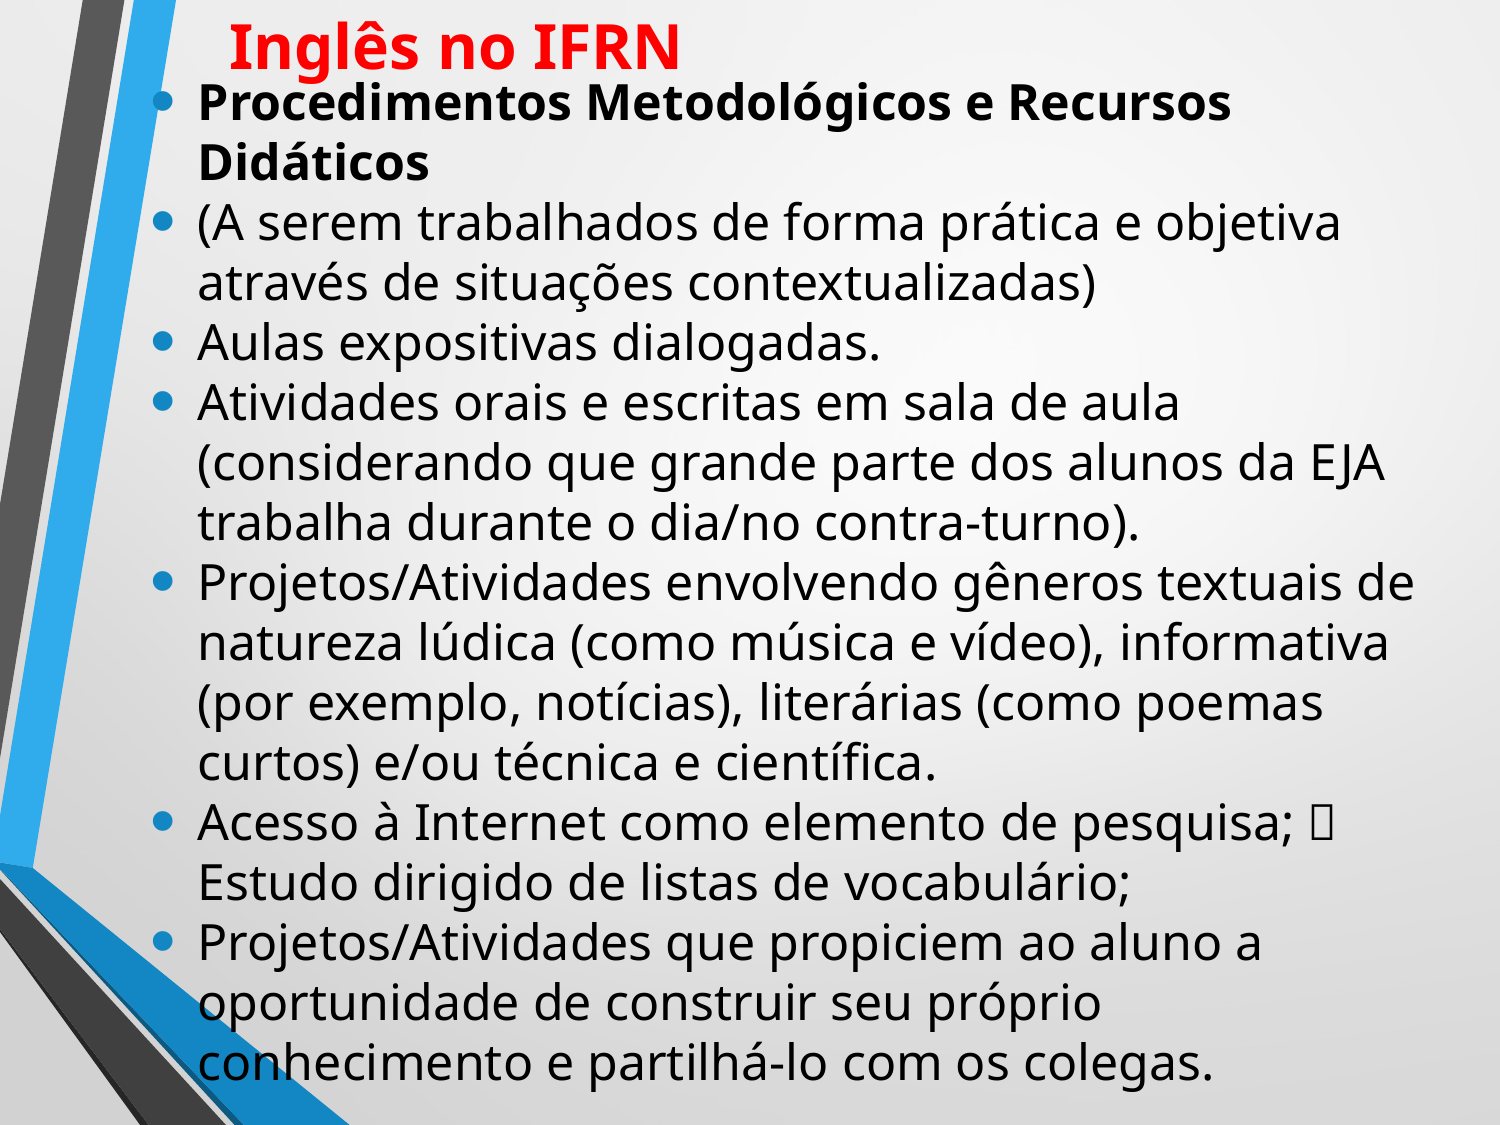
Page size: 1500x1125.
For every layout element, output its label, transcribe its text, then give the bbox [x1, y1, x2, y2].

list Procedimentos Metodológicos e Recursos Didáticos (A serem trabalhados de forma prática e objetiva através de situações contextualizadas) Aulas expositivas dialogadas. Atividades orais e escritas em sala de aula (considerando que grande parte dos alunos da EJA trabalha durante o dia/no contra-turno). Projetos/Atividades envolvendo gêneros textuais de natureza lúdica (como música e vídeo), informativa (por exemplo, notícias), literárias (como poemas curtos) e/ou técnica e científica. Acesso à Internet como elemento de pesquisa;  Estudo dirigido de listas de vocabulário; Projetos/Atividades que propiciem ao aluno a oportunidade de construir seu próprio conhecimento e partilhá-lo com os colegas. [135, 101, 1459, 1059]
title Inglês no IFRN [135, 0, 777, 91]
